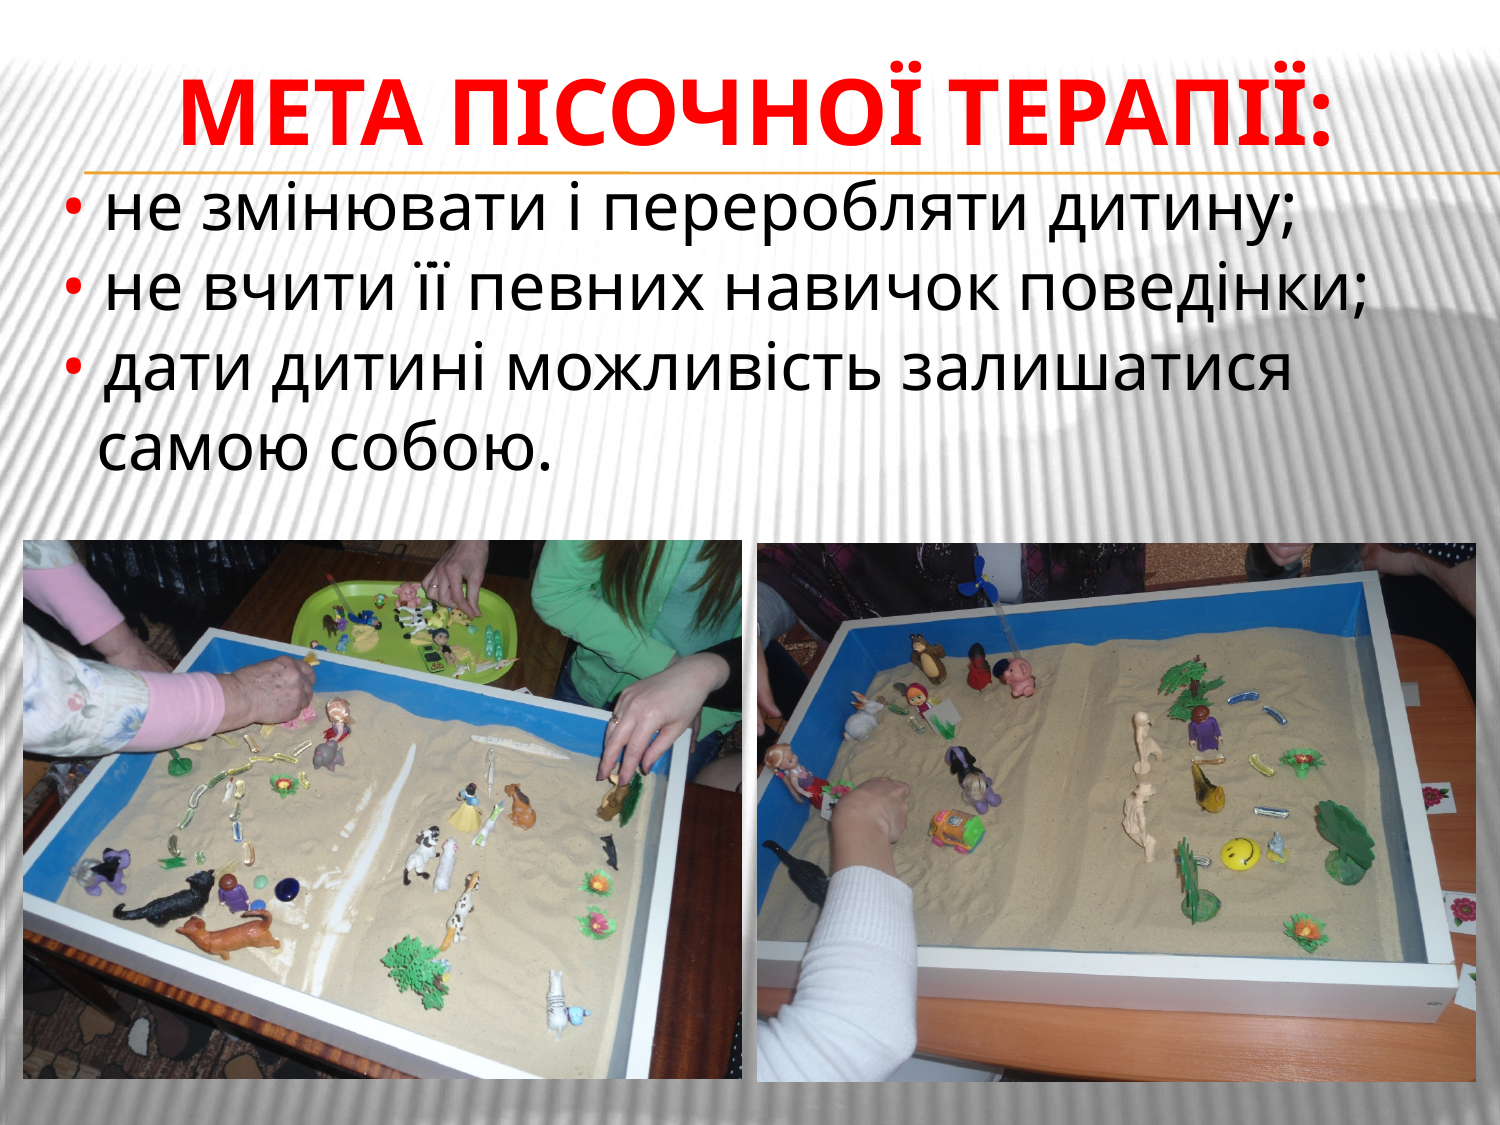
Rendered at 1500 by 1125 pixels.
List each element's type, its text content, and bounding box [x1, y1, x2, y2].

picture [0, 0, 1500, 1125]
text_box МЕТА ПІСОЧНОЇ ТЕРАПІЇ: • не змінювати і переробляти дитину; • не вчити її певних навичок поведінки; • дати дитині можливість залишатися самою собою. [46, 46, 1464, 492]
